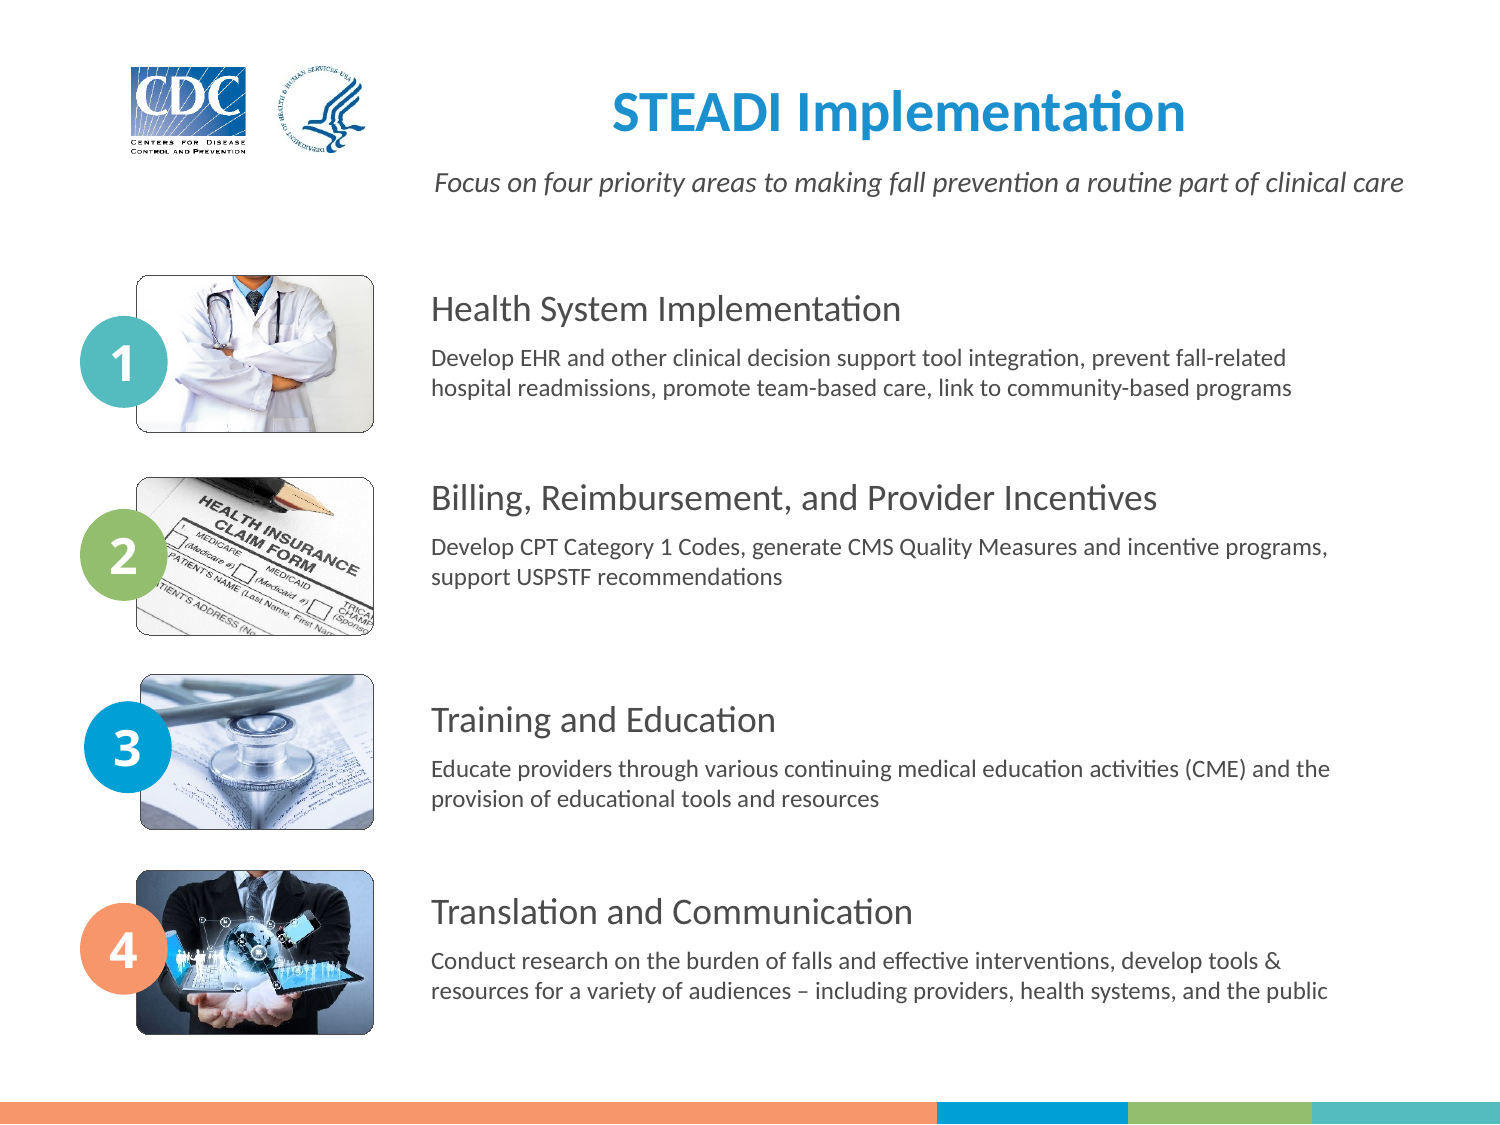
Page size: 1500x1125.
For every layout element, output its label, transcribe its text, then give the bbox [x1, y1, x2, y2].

picture [129, 66, 247, 154]
text_box [103, 701, 134, 709]
picture [278, 66, 374, 154]
text_box 3 [84, 709, 134, 784]
picture [139, 674, 374, 830]
text_box [101, 784, 134, 794]
text_box [98, 986, 130, 995]
text_box Translation and Communication Conduct research on the burden of falls and effective interventions, develop tools & resources for a variety of audiences – including providers, health systems, and the public [416, 879, 1379, 1018]
text_box [100, 315, 130, 323]
text_box 4 [80, 910, 130, 986]
text_box [100, 902, 130, 910]
text_box 2 [80, 516, 130, 592]
picture [135, 274, 374, 433]
text_box STEADI Implementation [377, 67, 1500, 151]
text_box Health System Implementation Develop EHR and other clinical decision support tool integration, prevent fall-related hospital readmissions, promote team-based care, link to community-based programs [416, 276, 1379, 452]
text_box [98, 399, 130, 408]
text_box Focus on four priority areas to making fall prevention a routine part of clinical care [404, 155, 1436, 243]
text_box Training and Education Educate providers through various continuing medical education activities (CME) and the provision of educational tools and resources [416, 687, 1379, 826]
text_box [98, 592, 130, 601]
text_box 1 [80, 323, 130, 399]
text_box [100, 508, 130, 516]
picture [135, 869, 374, 1036]
picture [135, 477, 374, 636]
text_box Billing, Reimbursement, and Provider Incentives Develop CPT Category 1 Codes, generate CMS Quality Measures and incentive programs, support USPSTF recommendations [416, 465, 1379, 655]
